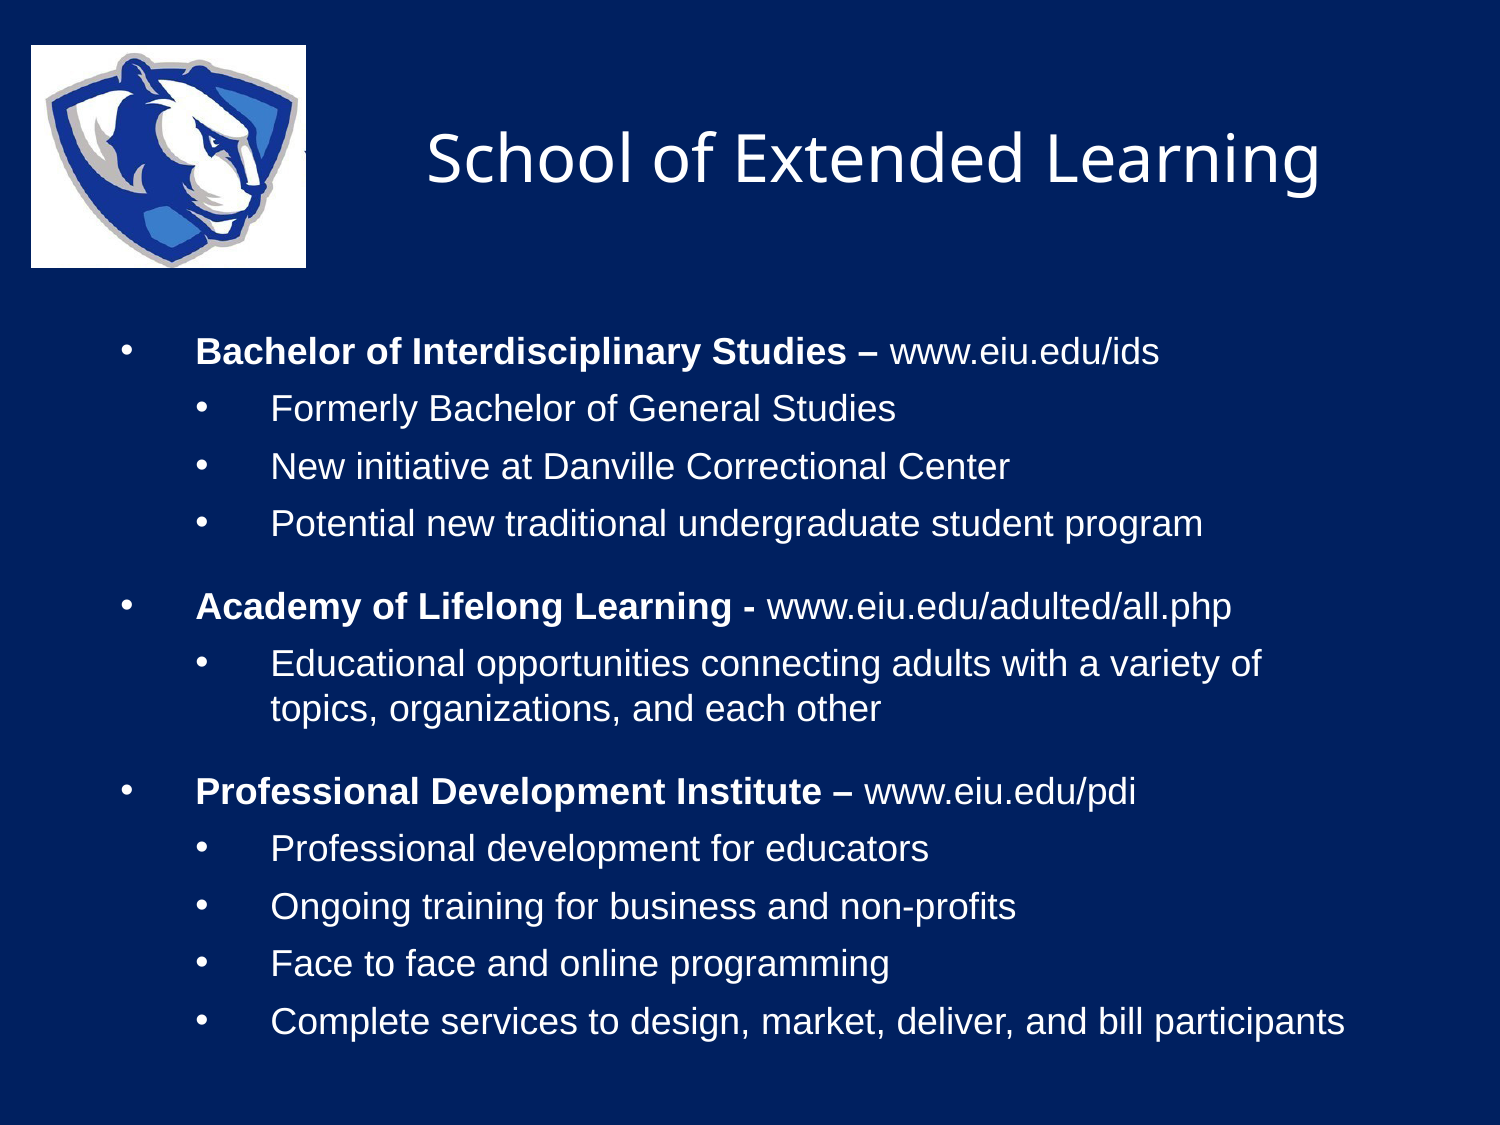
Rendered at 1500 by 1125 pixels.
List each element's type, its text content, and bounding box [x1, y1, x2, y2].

text_box Bachelor of Interdisciplinary Studies – www.eiu.edu/ids Formerly Bachelor of General Studies New initiative at Danville Correctional Center Potential new traditional undergraduate student program Academy of Lifelong Learning - www.eiu.edu/adulted/all.php Educational opportunities connecting adults with a variety of topics, organizations, and each other Professional Development Institute – www.eiu.edu/pdi Professional development for educators Ongoing training for business and non-profits Face to face and online programming Complete services to design, market, deliver, and bill participants [105, 319, 1383, 1050]
picture [31, 45, 306, 268]
text_box School of Extended Learning [334, 108, 1416, 204]
